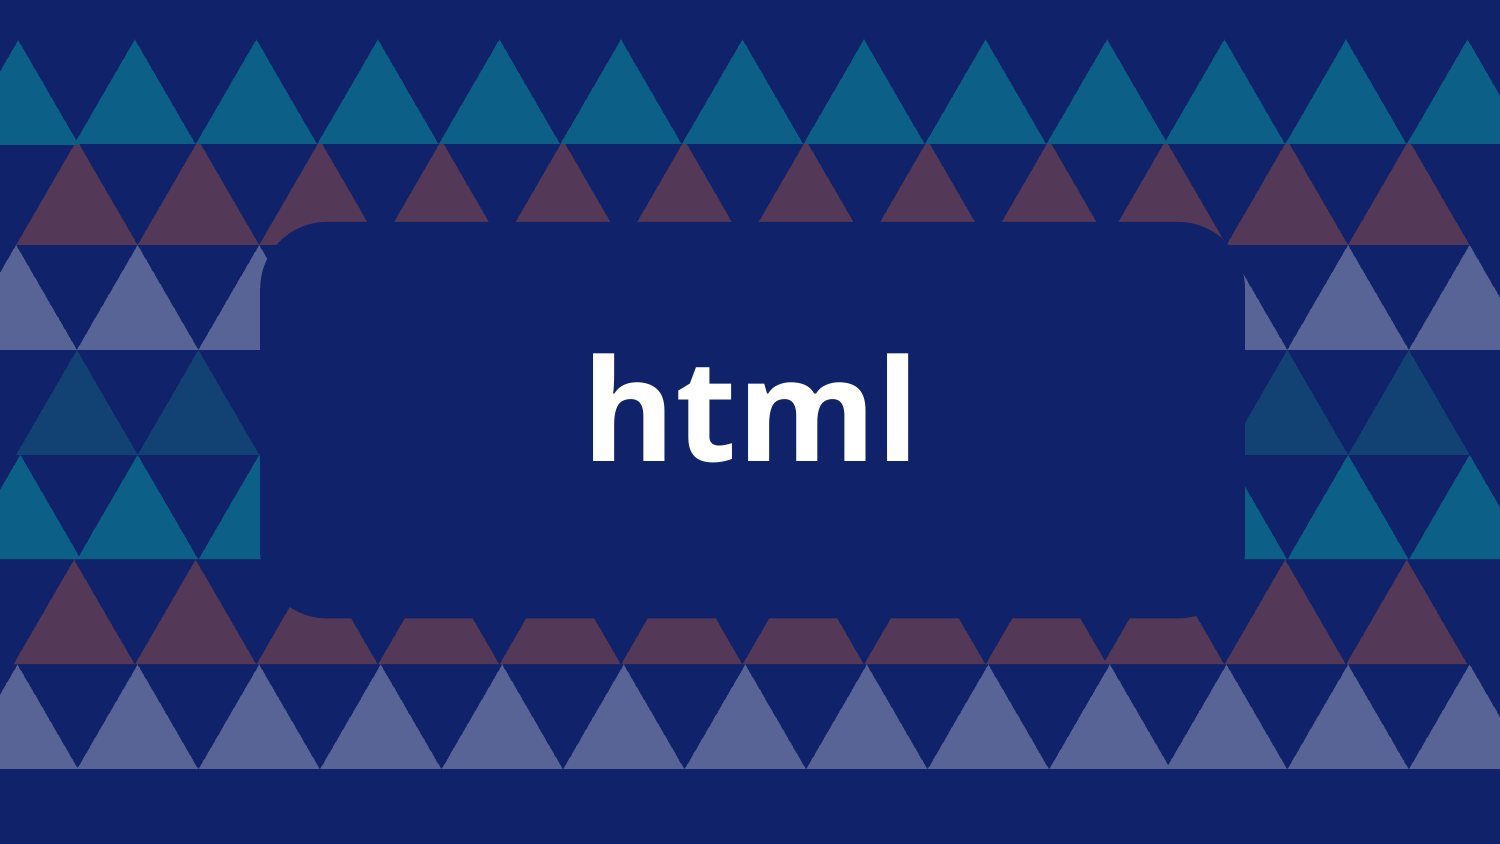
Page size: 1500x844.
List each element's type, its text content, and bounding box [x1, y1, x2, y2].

text_box html [277, 228, 1226, 581]
